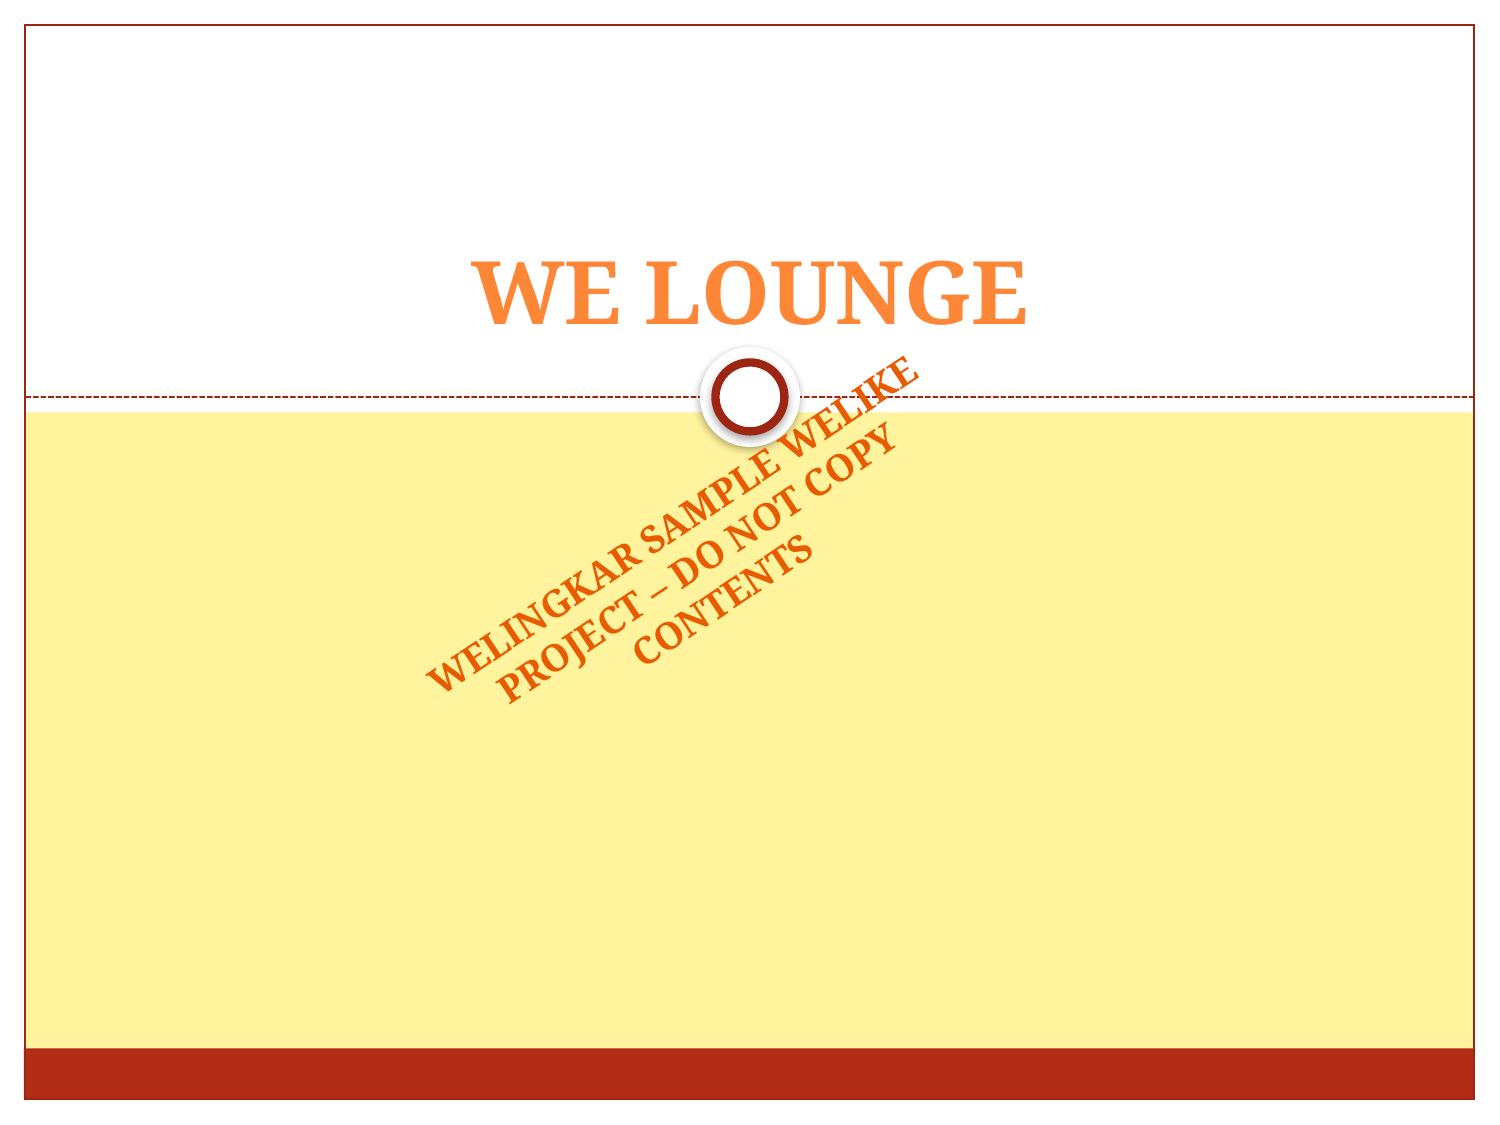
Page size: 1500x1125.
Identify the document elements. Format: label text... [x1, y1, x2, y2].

title WE LOUNGE [112, 62, 1388, 350]
